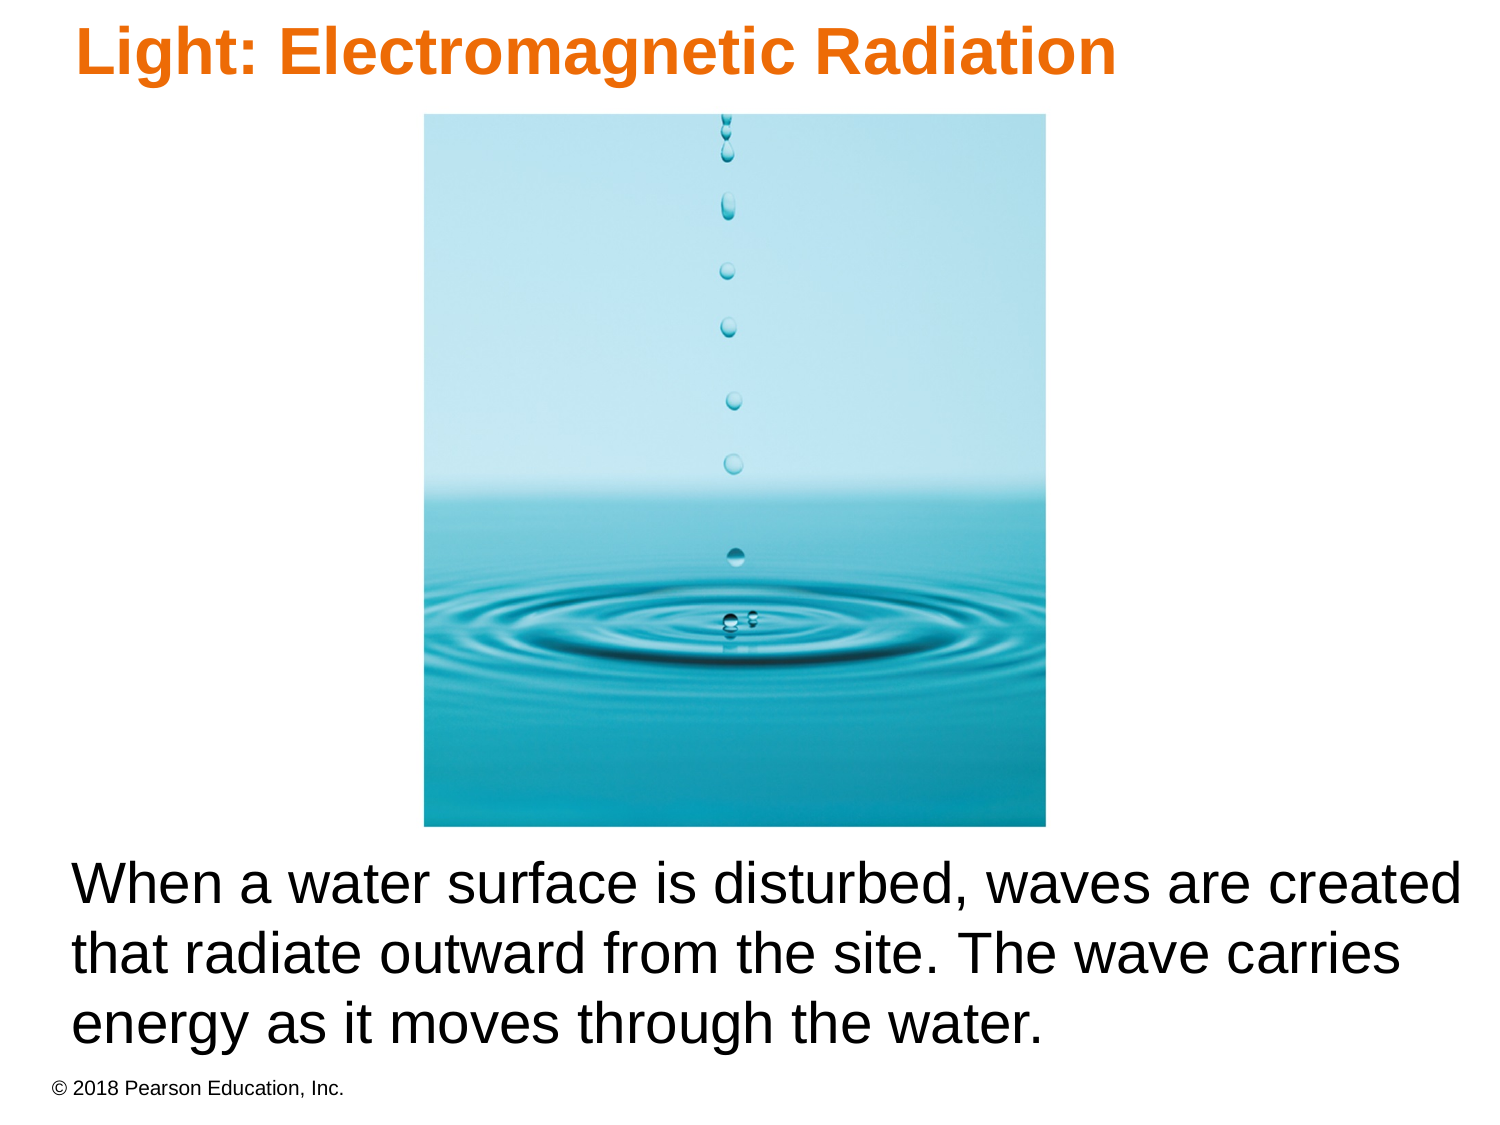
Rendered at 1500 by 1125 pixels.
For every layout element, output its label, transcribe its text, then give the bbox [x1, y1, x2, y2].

list When a water surface is disturbed, waves are created that radiate outward from the site. The wave carries energy as it moves through the water. [56, 837, 1481, 1065]
picture [416, 106, 1054, 834]
title Light: Electromagnetic Radiation [0, 0, 1500, 203]
